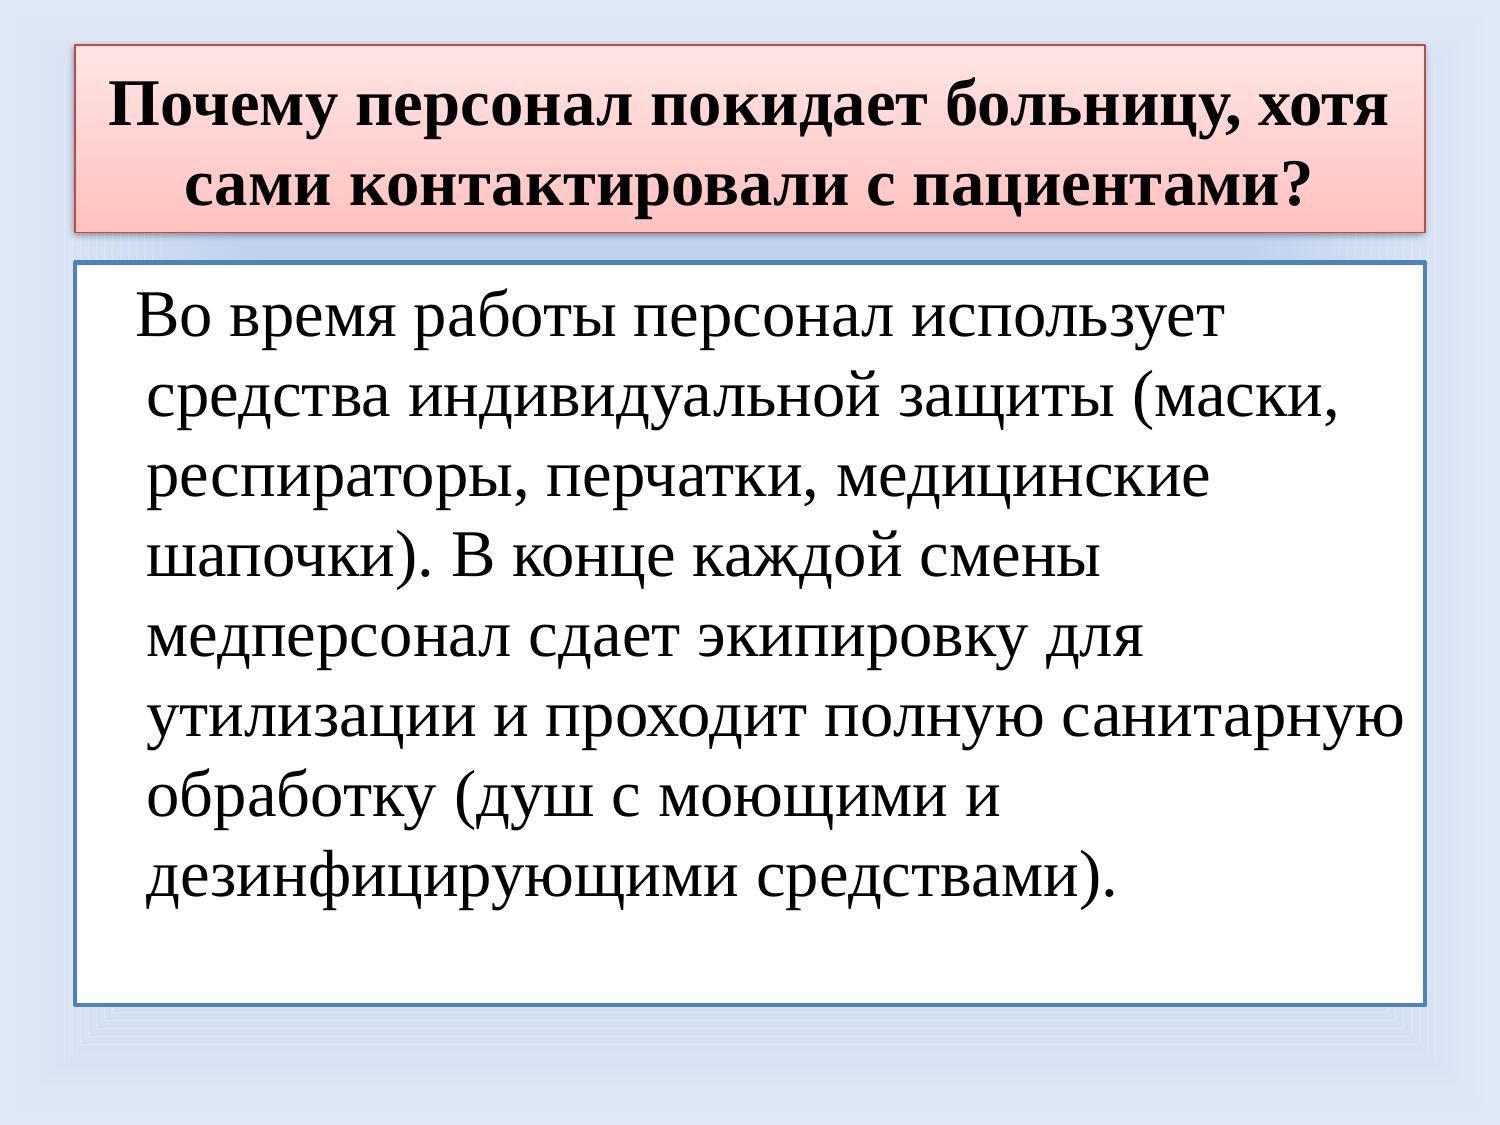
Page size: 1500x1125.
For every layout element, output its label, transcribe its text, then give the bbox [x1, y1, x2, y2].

list Во время работы персонал использует средства индивидуальной защиты (маски, респираторы, перчатки, медицинские шапочки). В конце каждой смены медперсонал сдает экипировку для утилизации и проходит полную санитарную обработку (душ с моющими и дезинфицирующими средствами). [73, 260, 1427, 1007]
title Почему персонал покидает больницу, хотя сами контактировали с пациентами? [74, 44, 1426, 233]
